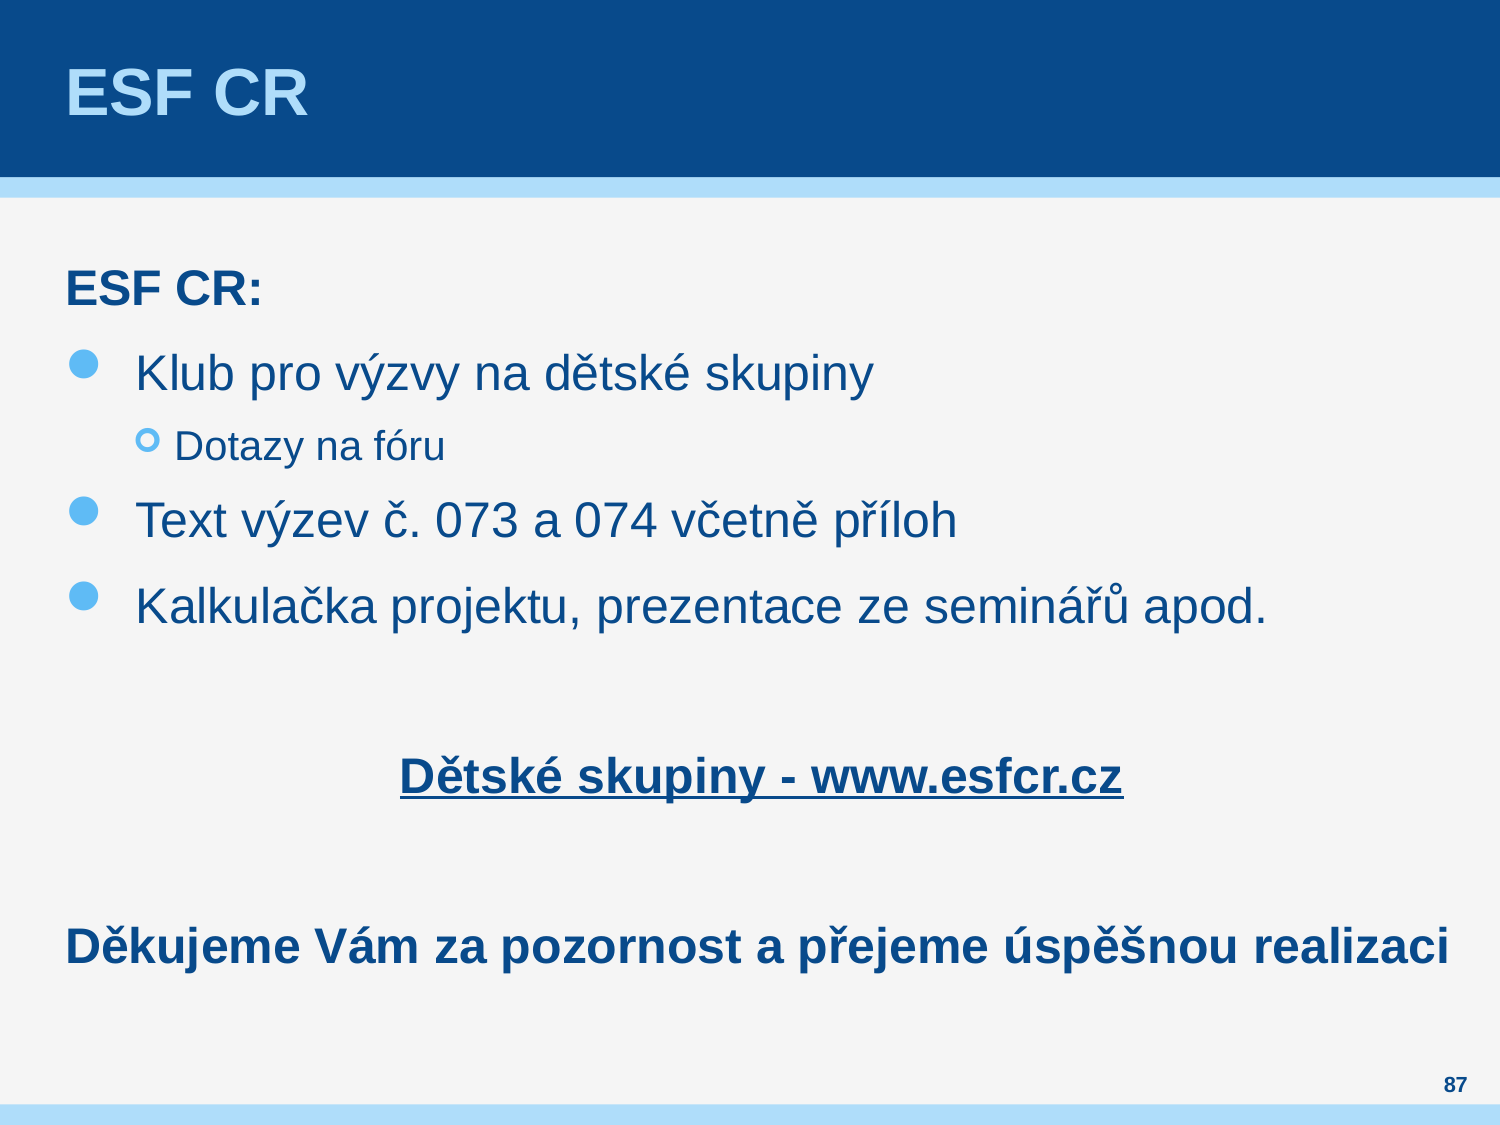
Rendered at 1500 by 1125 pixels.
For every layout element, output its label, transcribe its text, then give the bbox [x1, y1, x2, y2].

slide_number 87 [1417, 1068, 1495, 1099]
title ESF CR [59, 0, 1441, 178]
list ESF CR: Klub pro výzvy na dětské skupiny Dotazy na fóru Text výzev č. 073 a 074 včetně příloh Kalkulačka projektu, prezentace ze seminářů apod. Dětské skupiny - www.esfcr.cz Děkujeme Vám za pozornost a přejeme úspěšnou realizaci [64, 255, 1459, 1004]
